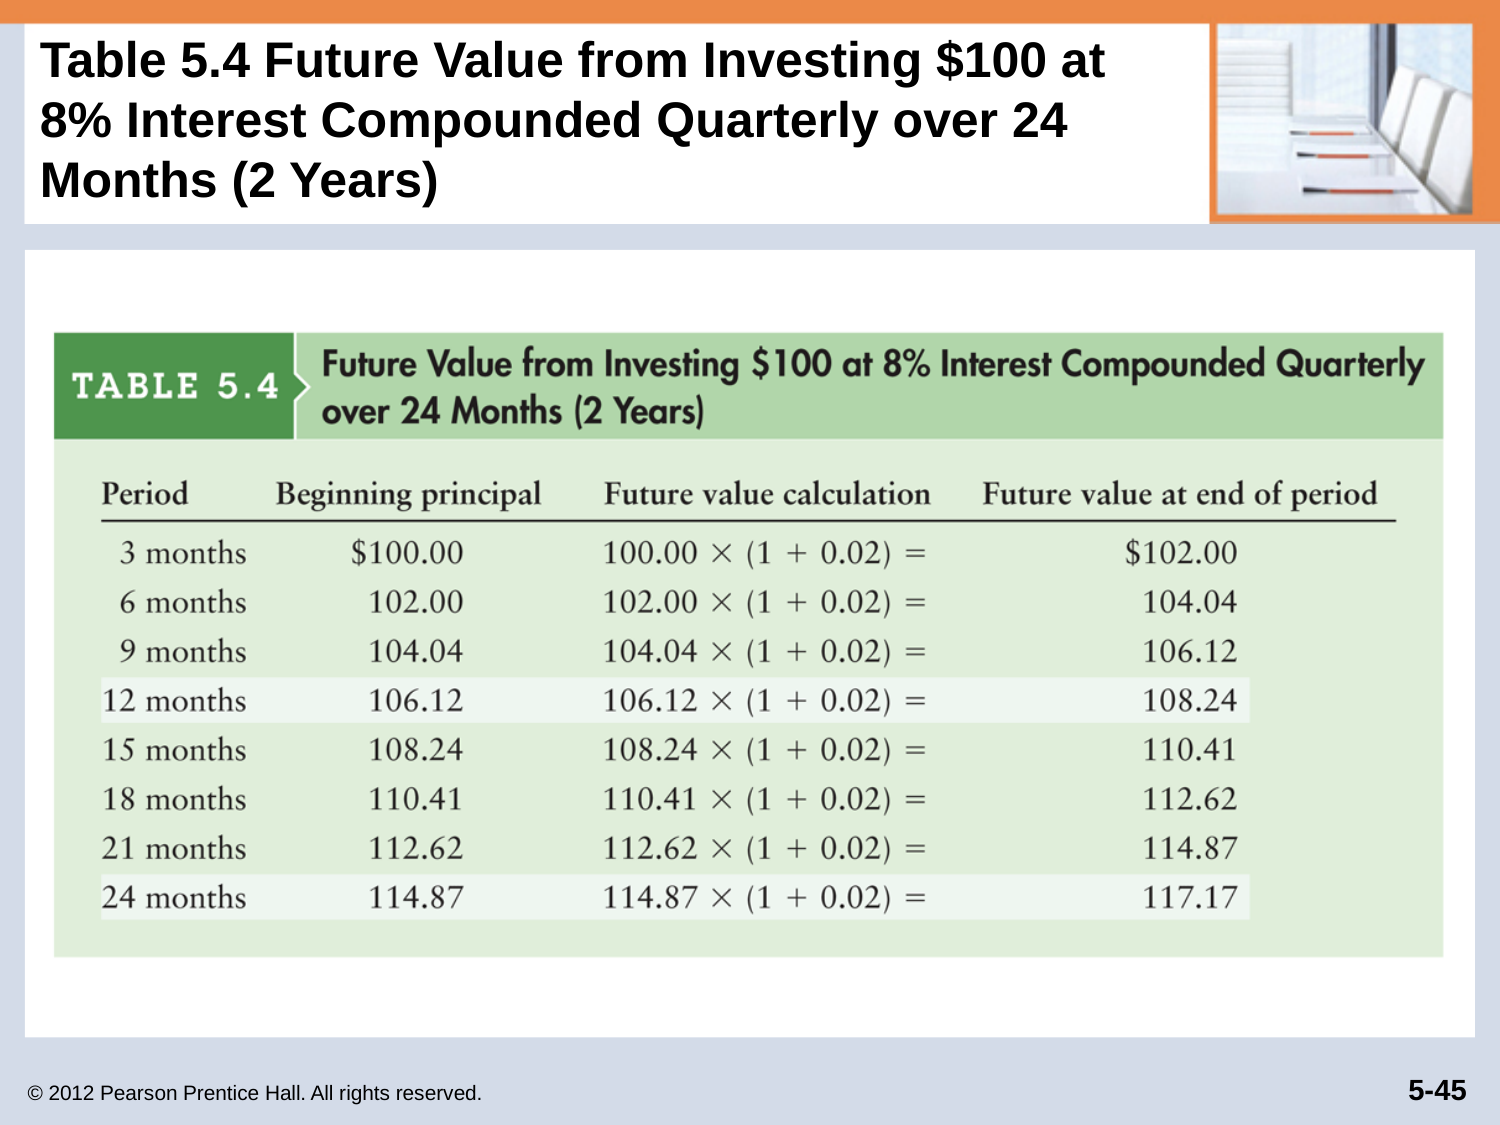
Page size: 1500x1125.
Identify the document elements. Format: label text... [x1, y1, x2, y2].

footer © 2012 Pearson Prentice Hall. All rights reserved. [12, 1037, 938, 1113]
picture [0, 0, 1500, 224]
picture [48, 326, 1452, 963]
slide_number 5-45 [1331, 1038, 1482, 1114]
title Table 5.4 Future Value from Investing $100 at 8% Interest Compounded Quarterly over 24 Months (2 Years) [24, 19, 1201, 215]
